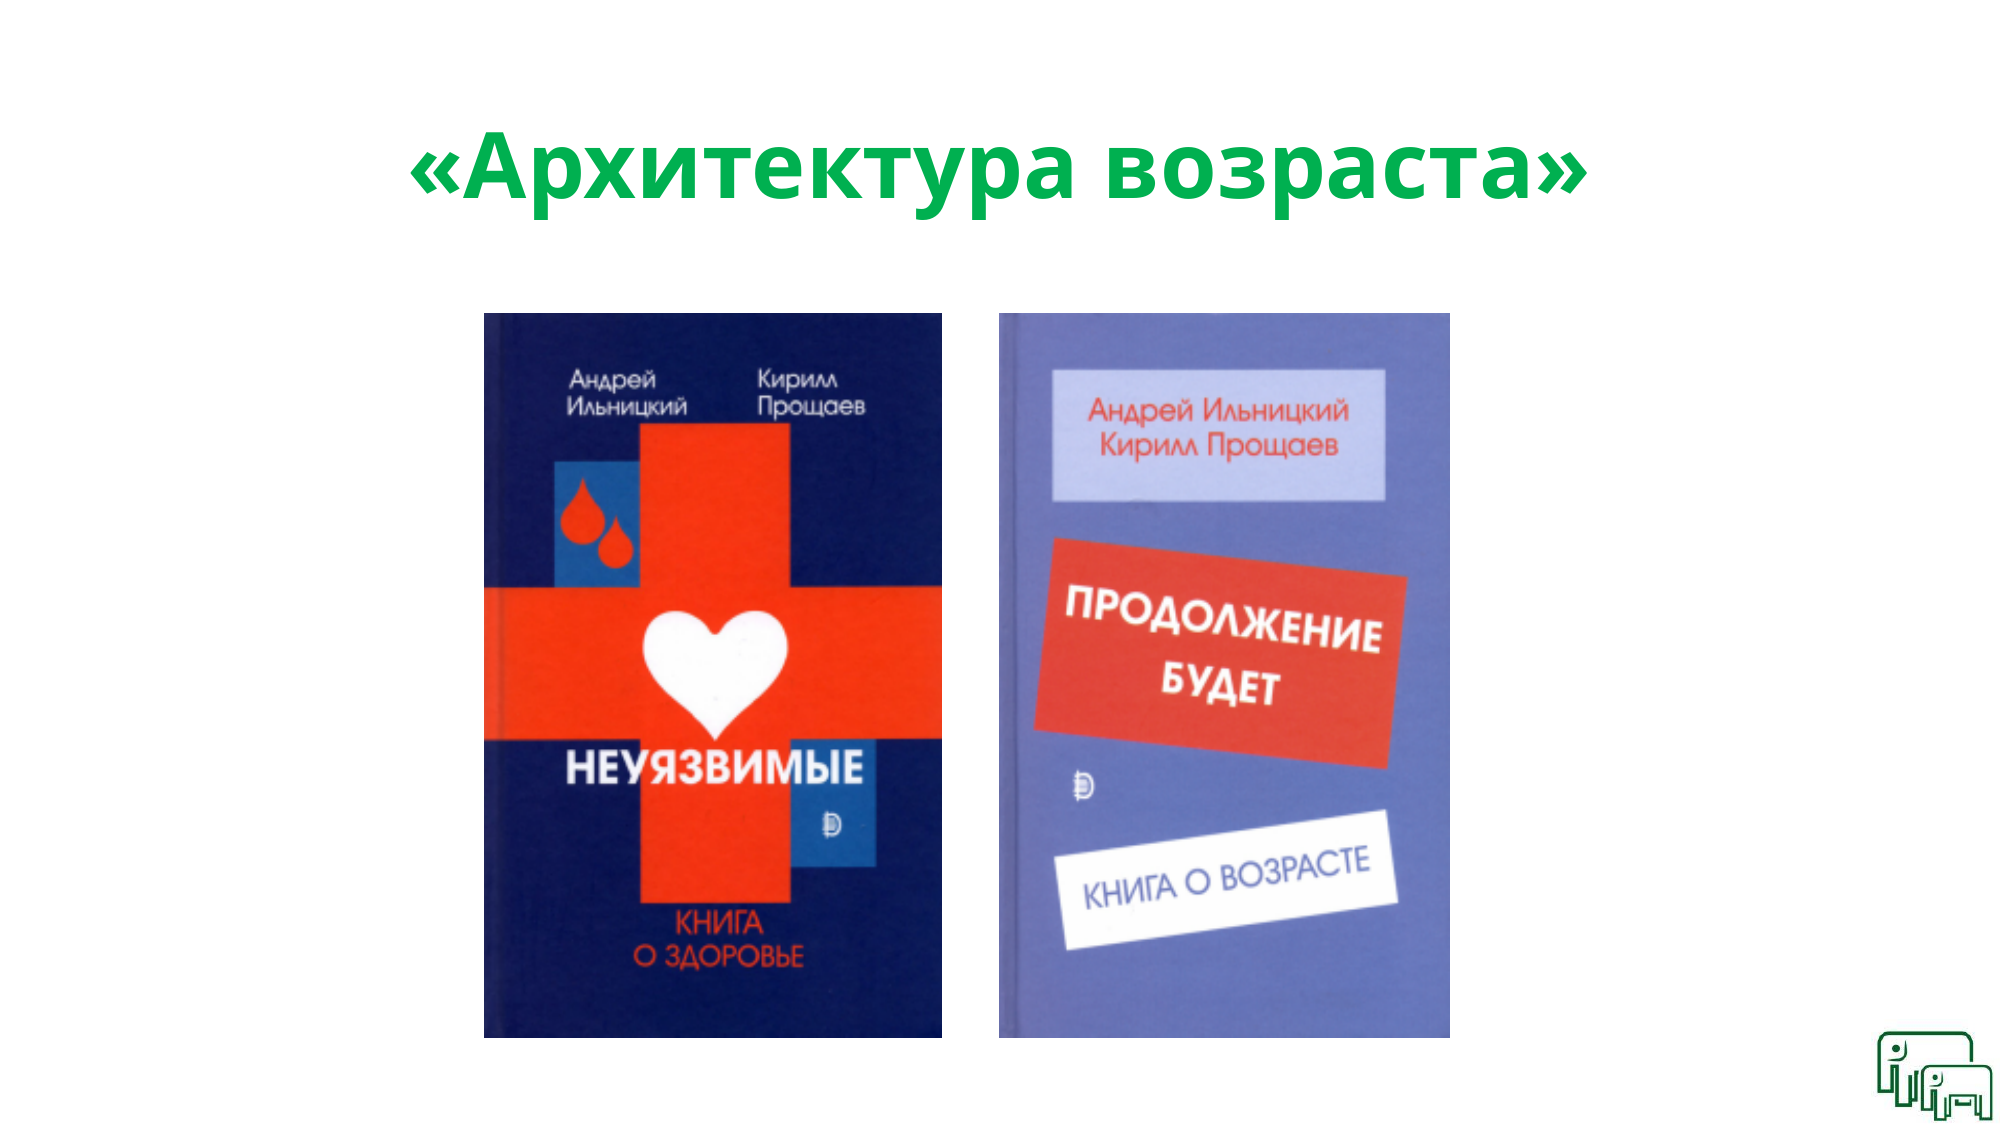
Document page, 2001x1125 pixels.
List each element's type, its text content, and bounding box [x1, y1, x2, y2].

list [484, 313, 942, 1038]
title «Архитектура возраста» [137, 59, 1863, 278]
picture [1871, 1019, 2000, 1125]
picture [999, 313, 1450, 1038]
